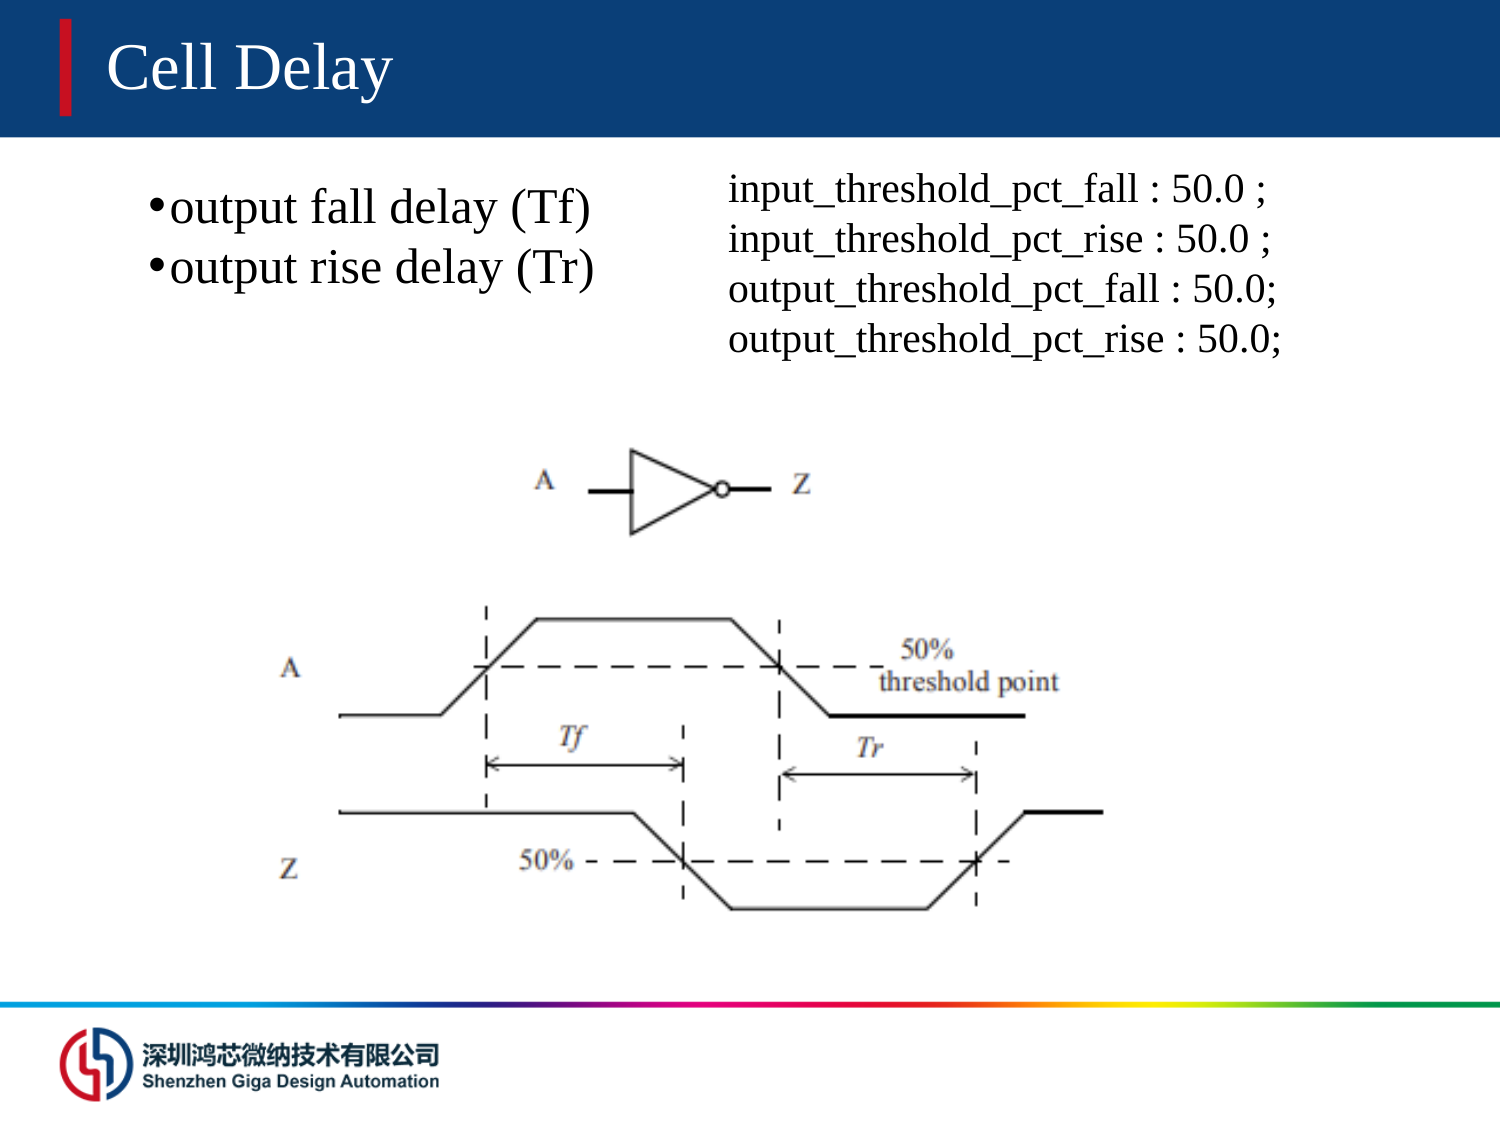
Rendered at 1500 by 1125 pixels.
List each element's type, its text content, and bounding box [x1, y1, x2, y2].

text_box input_threshold_pct_fall : 50.0 ; input_threshold_pct_rise : 50.0 ; output_threshold_pct_fall : 50.0; output_threshold_pct_rise : 50.0; [713, 153, 1298, 369]
list output fall delay (Tf) output rise delay (Tr) [91, 172, 1399, 929]
title Cell Delay [91, 29, 950, 107]
picture [0, 0, 1500, 1125]
